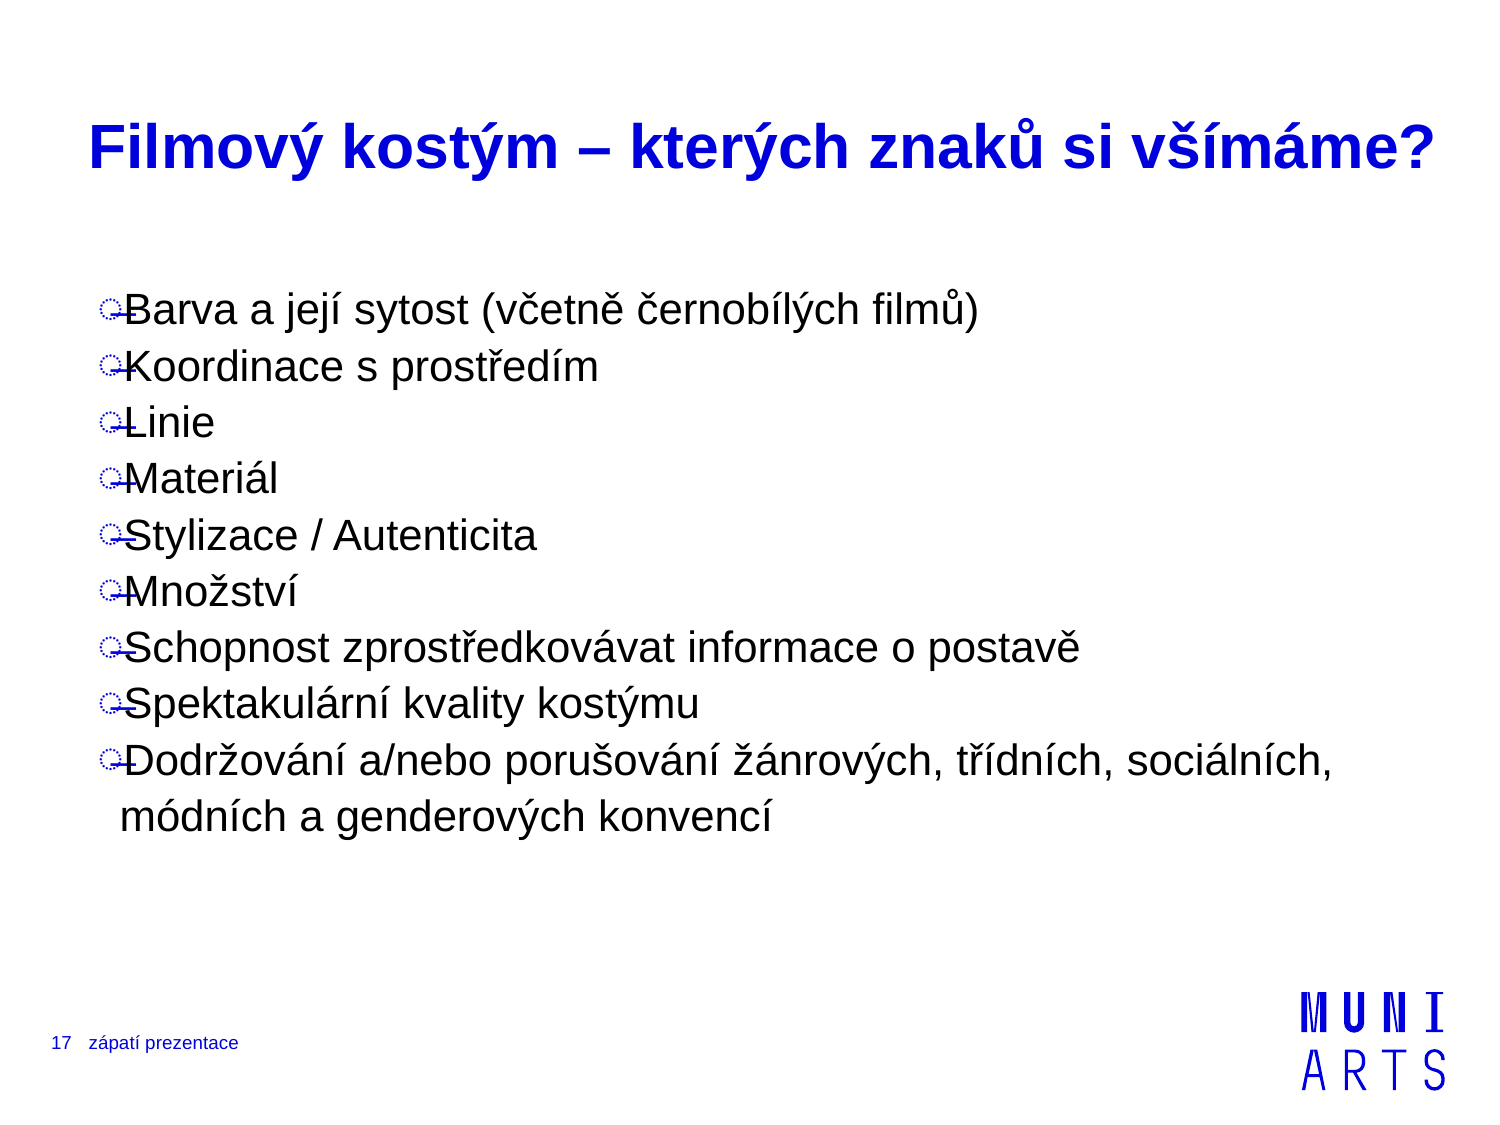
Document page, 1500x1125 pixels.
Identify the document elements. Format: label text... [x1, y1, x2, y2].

slide_number 17 [50, 1021, 82, 1063]
list Barva a její sytost (včetně černobílých filmů) Koordinace s prostředím Linie Materiál Stylizace / Autenticita Množství Schopnost zprostředkovávat informace o postavě Spektakulární kvality kostýmu Dodržování a/nebo porušování žánrových, třídních, sociálních, módních a genderových konvencí [88, 277, 1412, 957]
footer zápatí prezentace [88, 1021, 1063, 1063]
title Filmový kostým – kterých znaků si všímáme? [88, 118, 1444, 193]
